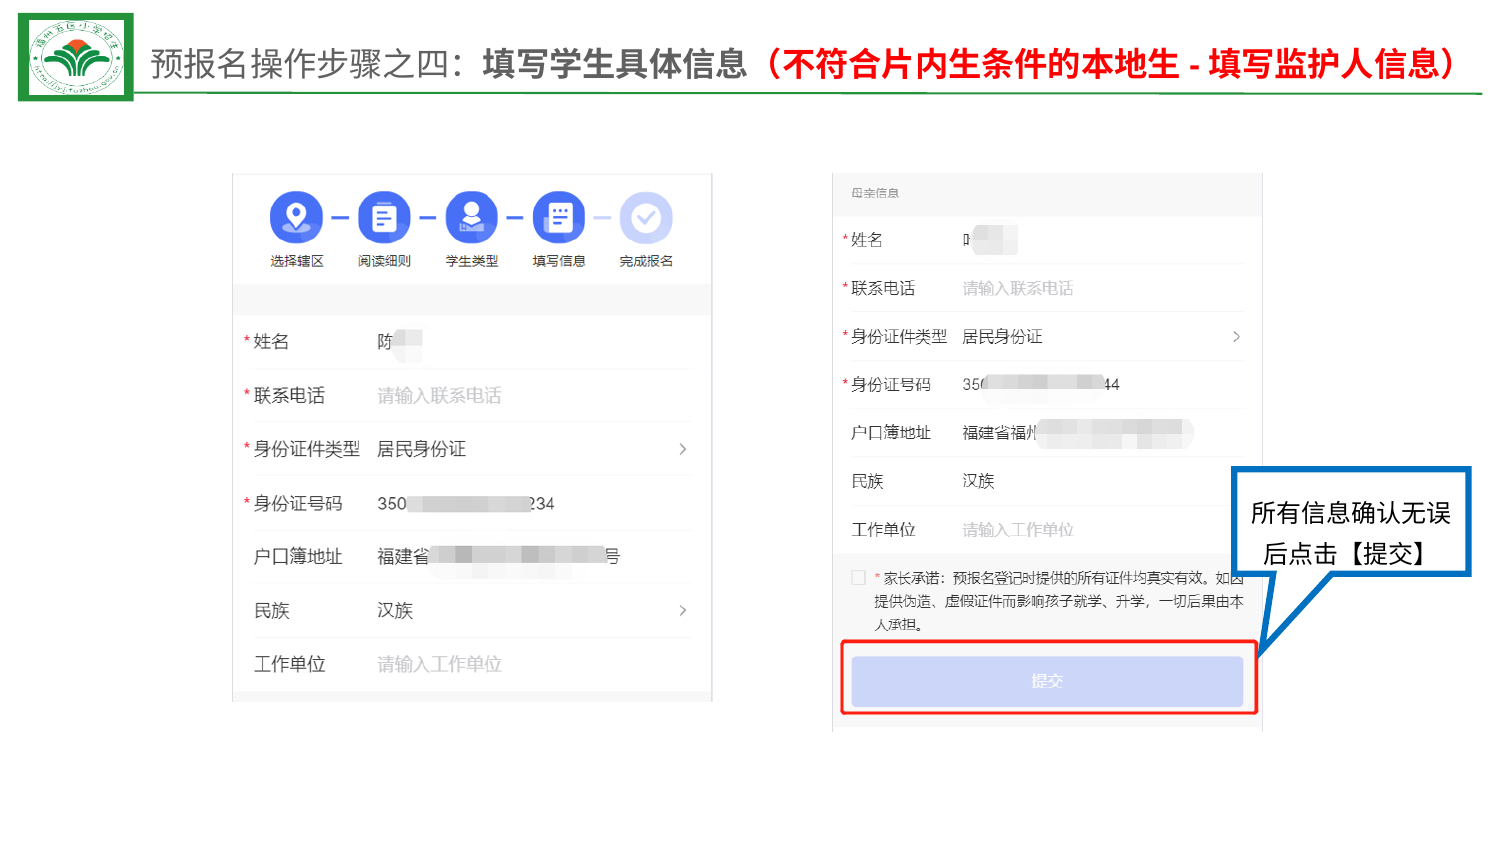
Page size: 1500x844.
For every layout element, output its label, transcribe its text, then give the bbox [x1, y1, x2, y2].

text_box 所有信息确认无误后点击【提交】 [1263, 469, 1469, 649]
picture [832, 173, 1263, 732]
picture [230, 173, 713, 708]
text_box 预报名操作步骤之四：填写学生具体信息（不符合片内生条件的本地生-填写监护人信息） [135, 32, 1500, 90]
picture [29, 20, 124, 95]
